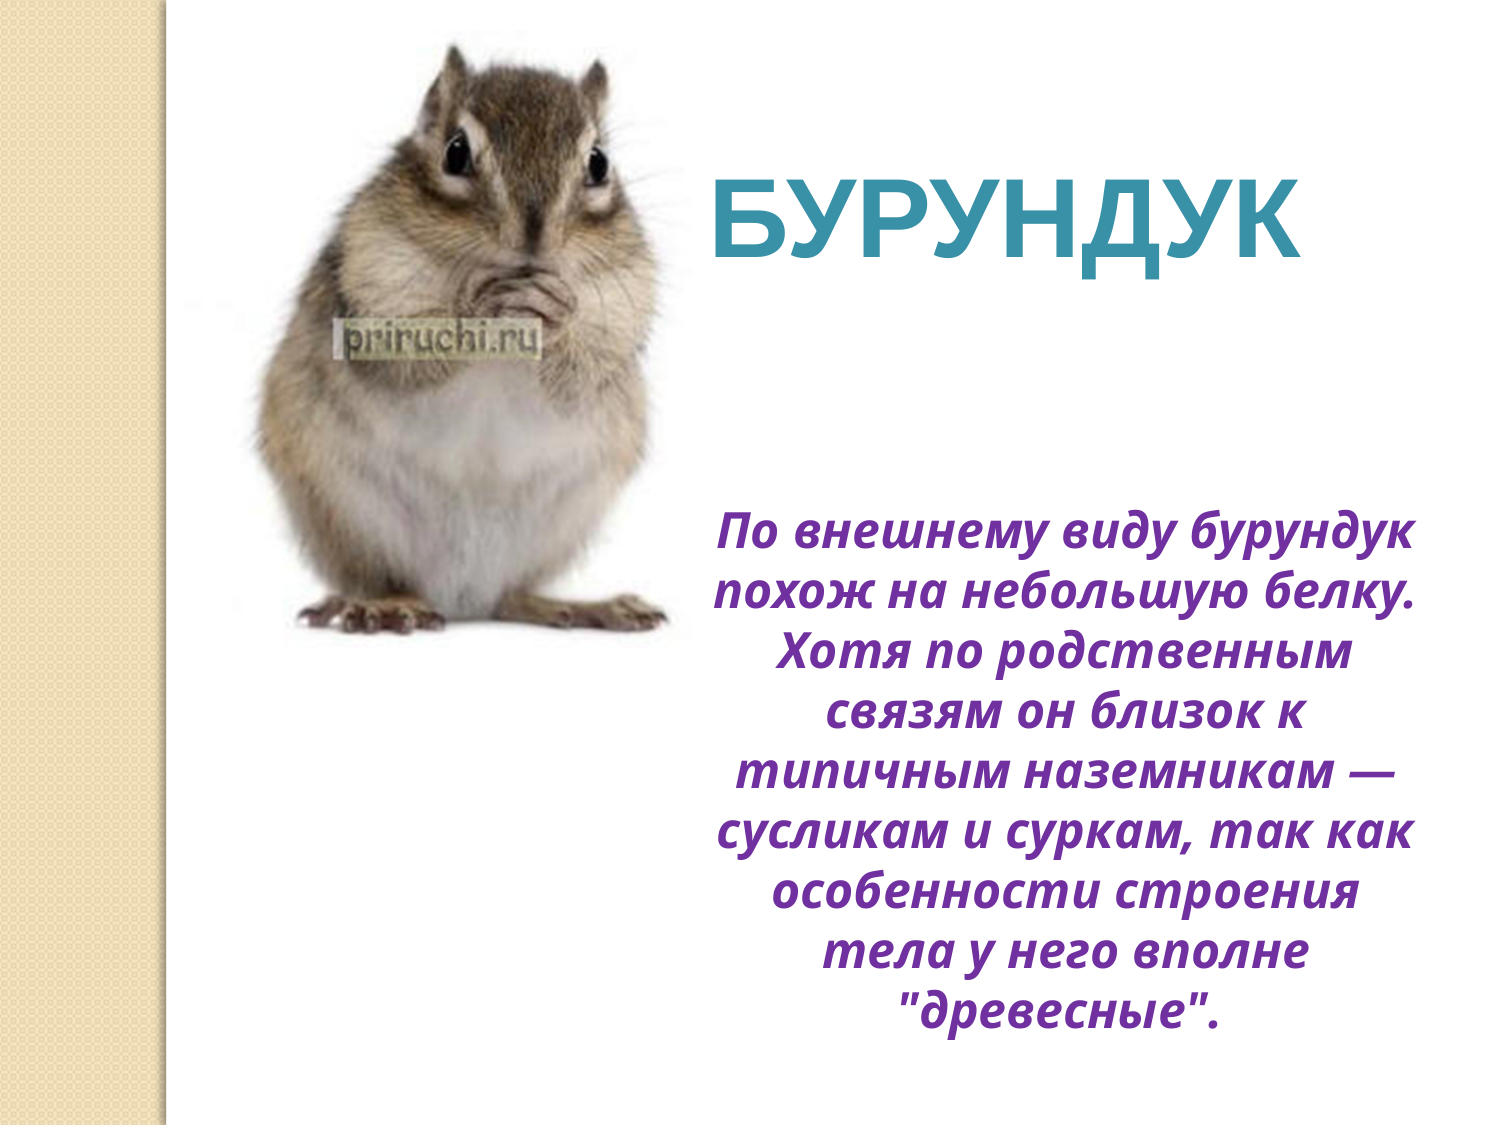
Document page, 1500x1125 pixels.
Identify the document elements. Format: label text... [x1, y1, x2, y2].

text_box бурундук [699, 137, 1317, 288]
text_box По внешнему виду бурундук похож на небольшую белку. Хотя по родственным связям он близок к типичным наземникам — сусликам и суркам, так как особенности строения тела у него вполне "древесные". [691, 491, 1442, 1047]
picture [182, 30, 692, 651]
